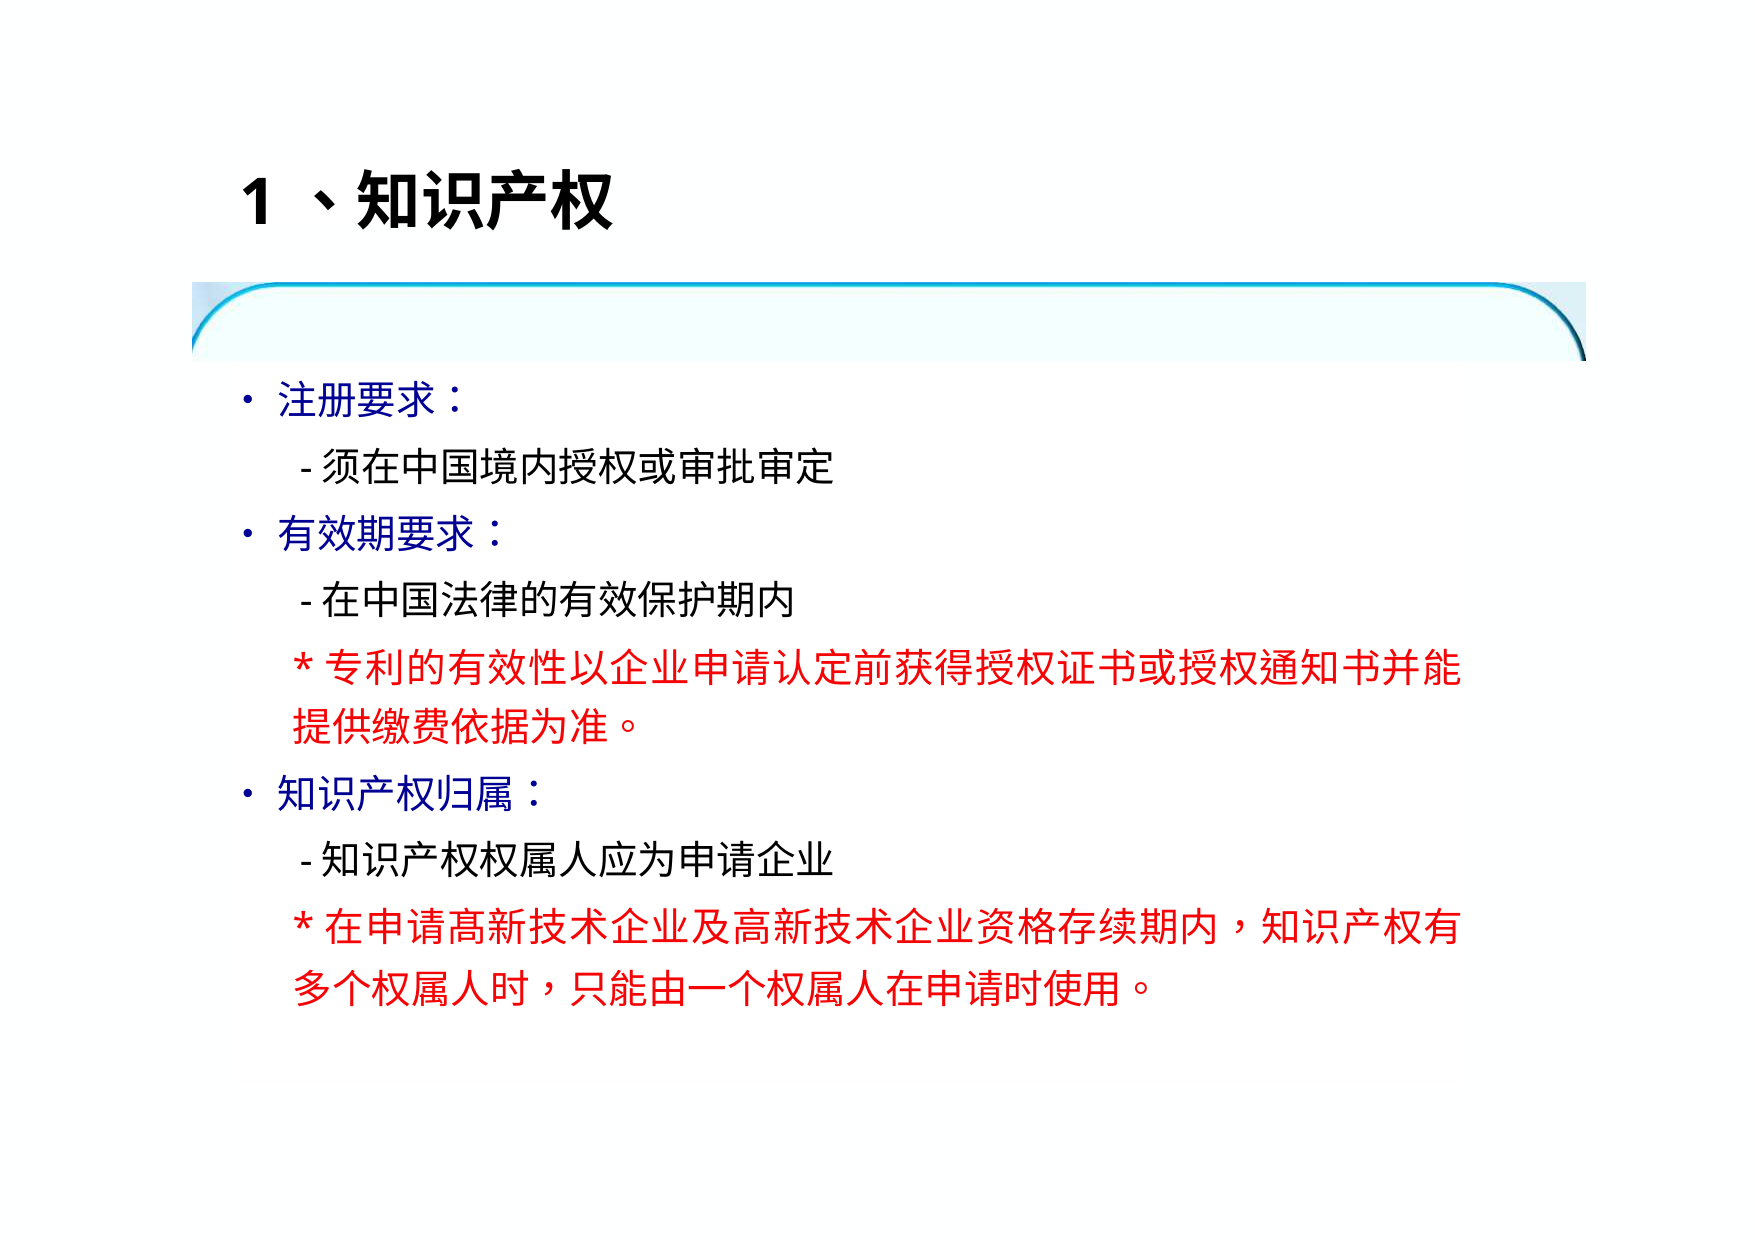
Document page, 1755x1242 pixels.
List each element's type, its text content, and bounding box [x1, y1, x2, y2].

picture [192, 282, 1587, 361]
text_box •注册要求： -须在中国境内授权或审批审定 •有效期要求： -在中国法律的有效保护期内 *专利的有效性以企业申请认定前获得授权证书或授权通知书并能提供缴费依据为准。 •知识产权归属： -知识产权权属人应为申请企业 *在申请髙新技术企业及高新技术企业资格存续期内，知识产权有多个权属人时，只能由一个权属人在申请时使用。 [228, 369, 1464, 1086]
text_box 1、知识产权 [239, 160, 601, 229]
